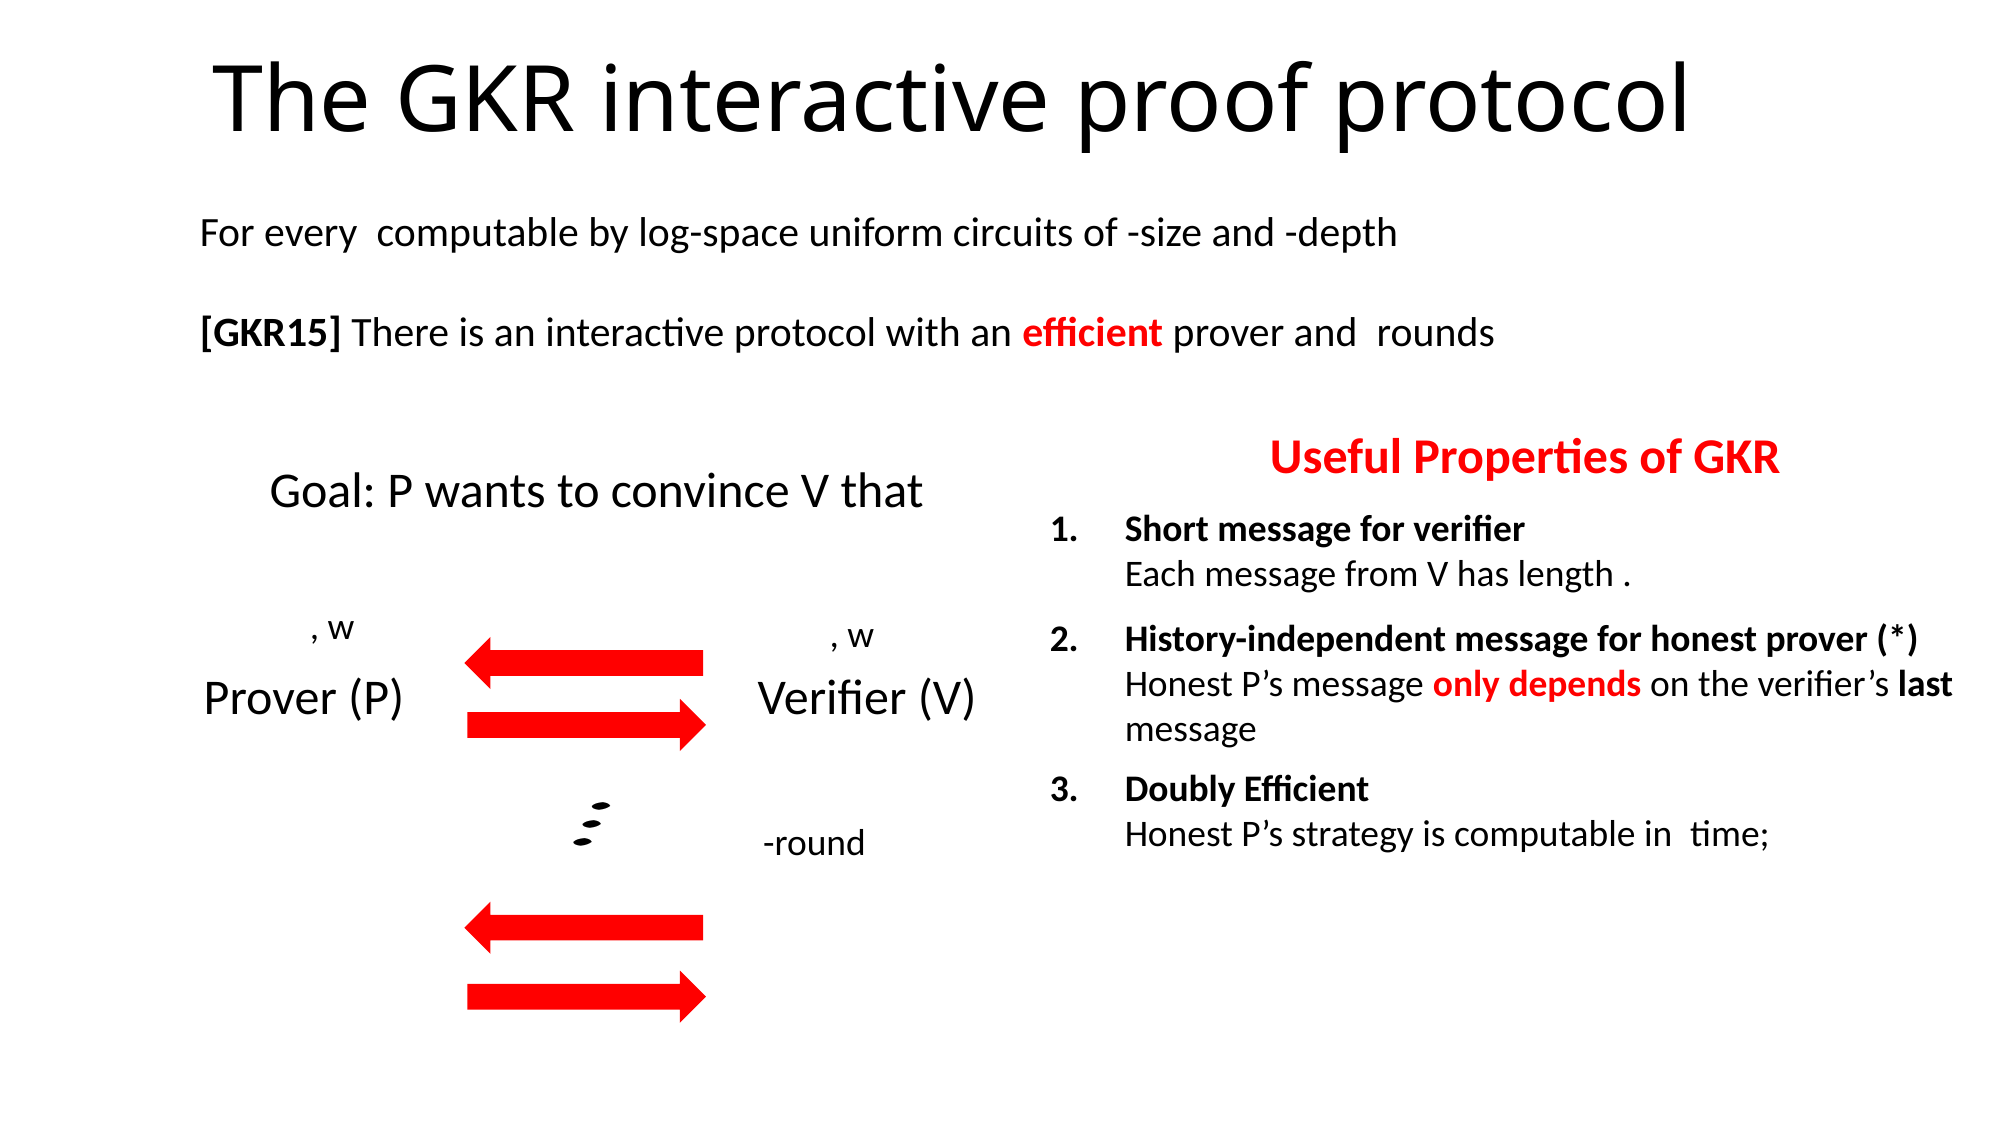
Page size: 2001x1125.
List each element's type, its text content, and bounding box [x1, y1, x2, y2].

text_box [467, 970, 706, 1023]
text_box Verifier (V) [742, 656, 993, 732]
title The GKR interactive proof protocol [43, 30, 1863, 173]
text_box [464, 636, 704, 690]
text_box [464, 901, 704, 954]
text_box [467, 698, 706, 752]
text_box Prover (P) [188, 656, 420, 732]
